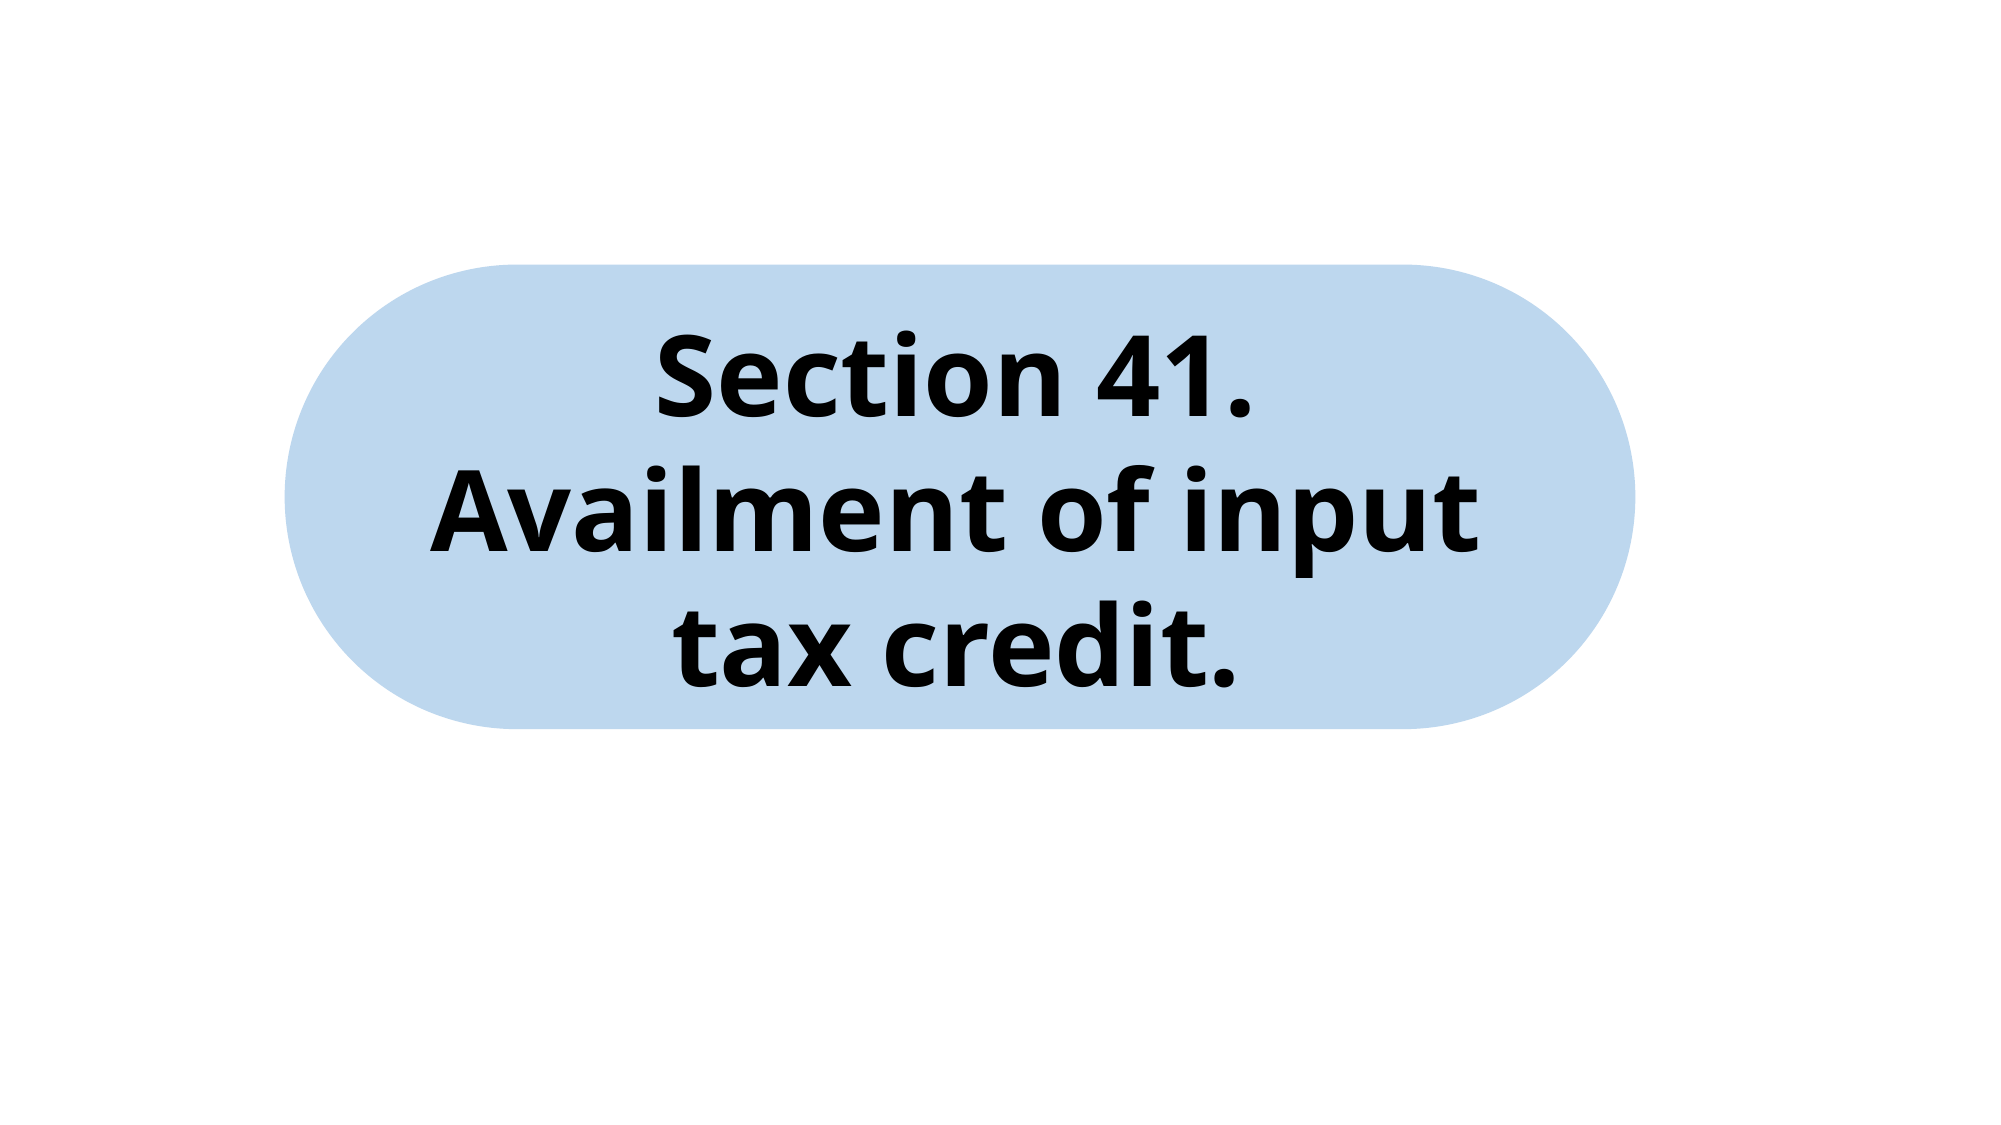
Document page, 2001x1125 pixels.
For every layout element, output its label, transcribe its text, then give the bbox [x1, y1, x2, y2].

text_box [284, 347, 339, 647]
text_box [398, 264, 1522, 297]
text_box [437, 715, 1483, 730]
text_box [1574, 339, 1636, 655]
text_box Section 41. Availment of input tax credit. [339, 297, 1574, 715]
